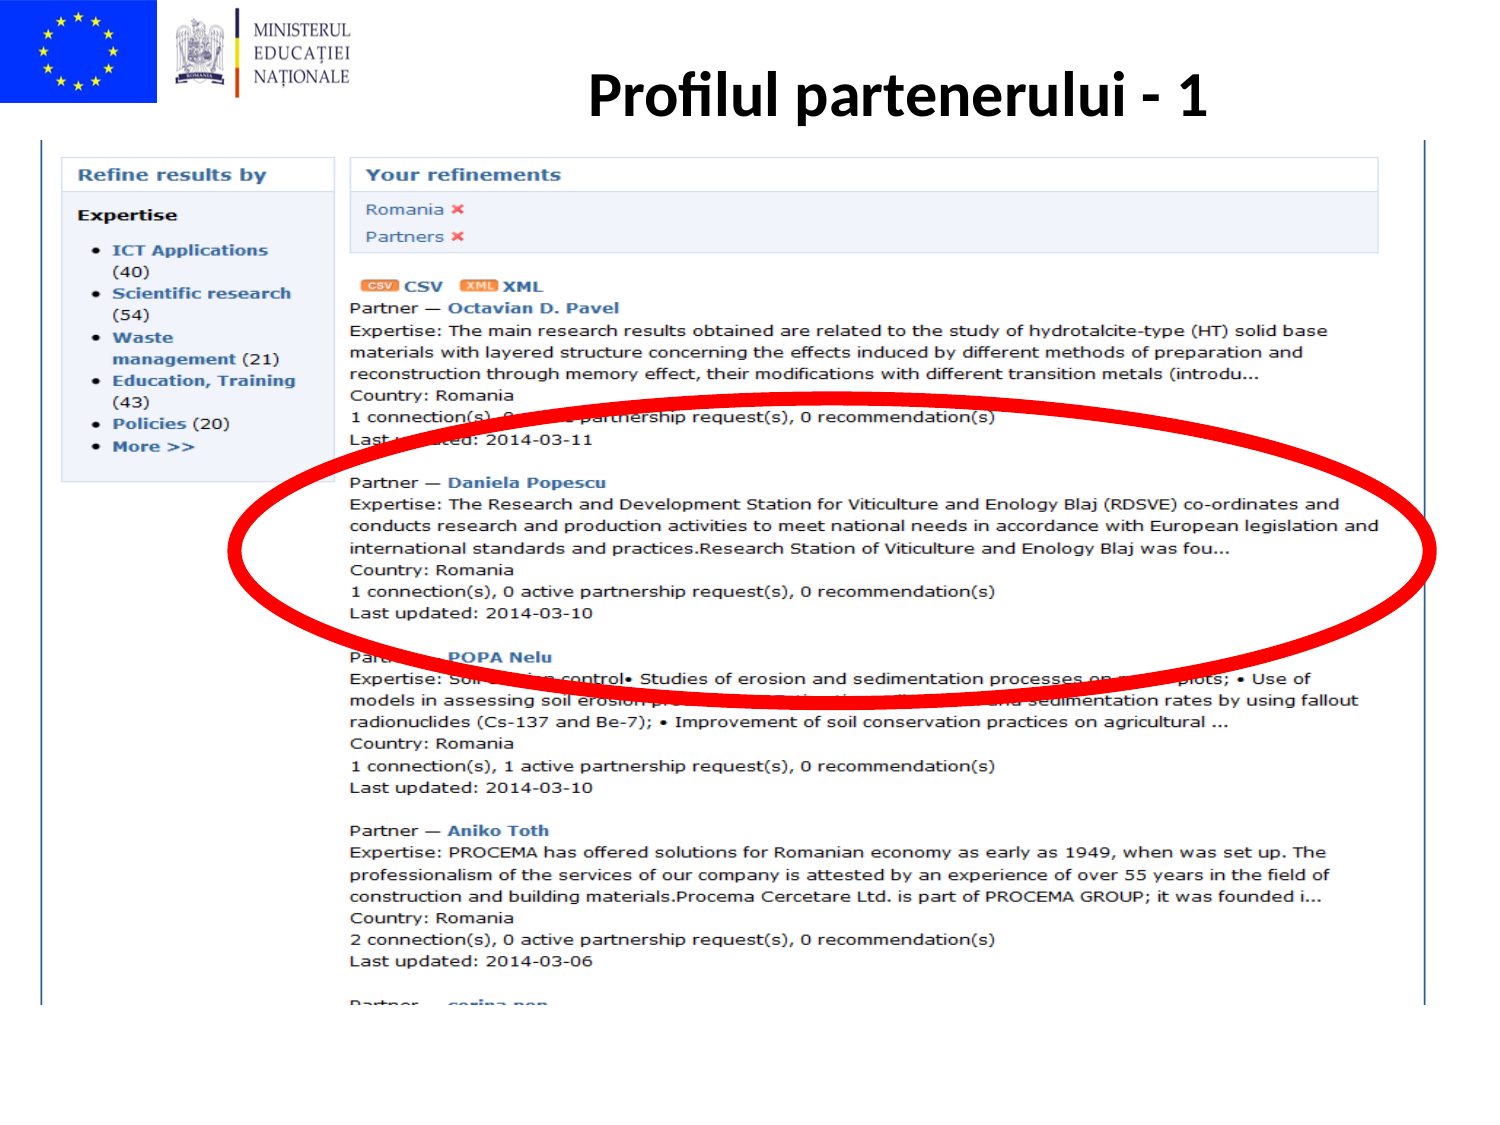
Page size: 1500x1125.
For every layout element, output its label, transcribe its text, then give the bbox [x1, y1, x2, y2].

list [34, 140, 1430, 1006]
title Profilul partenerului - 1 [371, 45, 1425, 138]
picture [0, 0, 357, 106]
